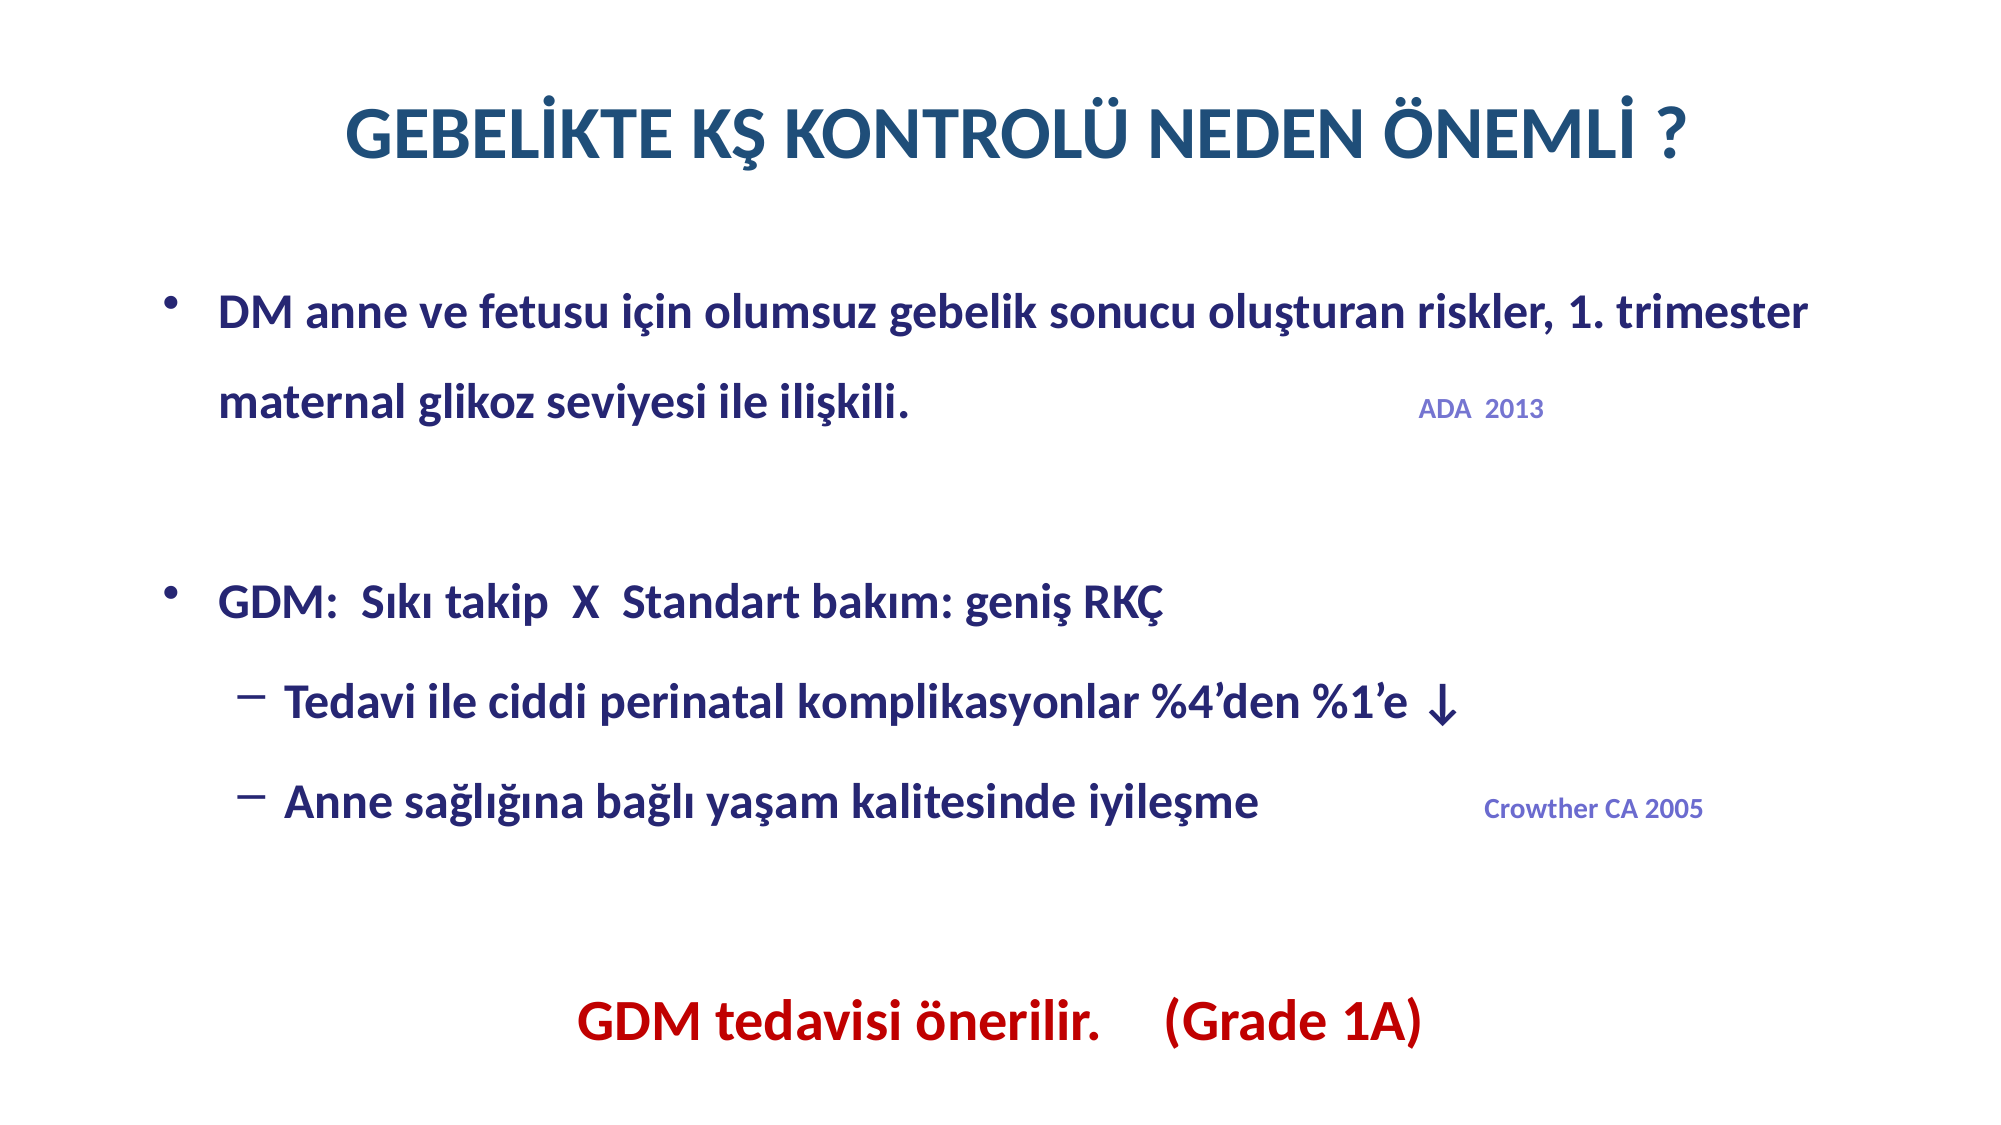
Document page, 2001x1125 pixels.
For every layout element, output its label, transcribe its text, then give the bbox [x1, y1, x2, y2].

list DM anne ve fetusu için olumsuz gebelik sonucu oluşturan riskler, 1. trimester maternal glikoz seviyesi ile ilişkili. ADA 2013 GDM: Sıkı takip X Standart bakım: geniş RKÇ Tedavi ile ciddi perinatal komplikasyonlar %4’den %1’e ↓ Anne sağlığına bağlı yaşam kalitesinde iyileşme Crowther CA 2005 GDM tedavisi önerilir. (Grade 1A) [147, 240, 1968, 1125]
title GEBELİKTE KŞ KONTROLÜ NEDEN ÖNEMLİ ? [167, 34, 1869, 223]
